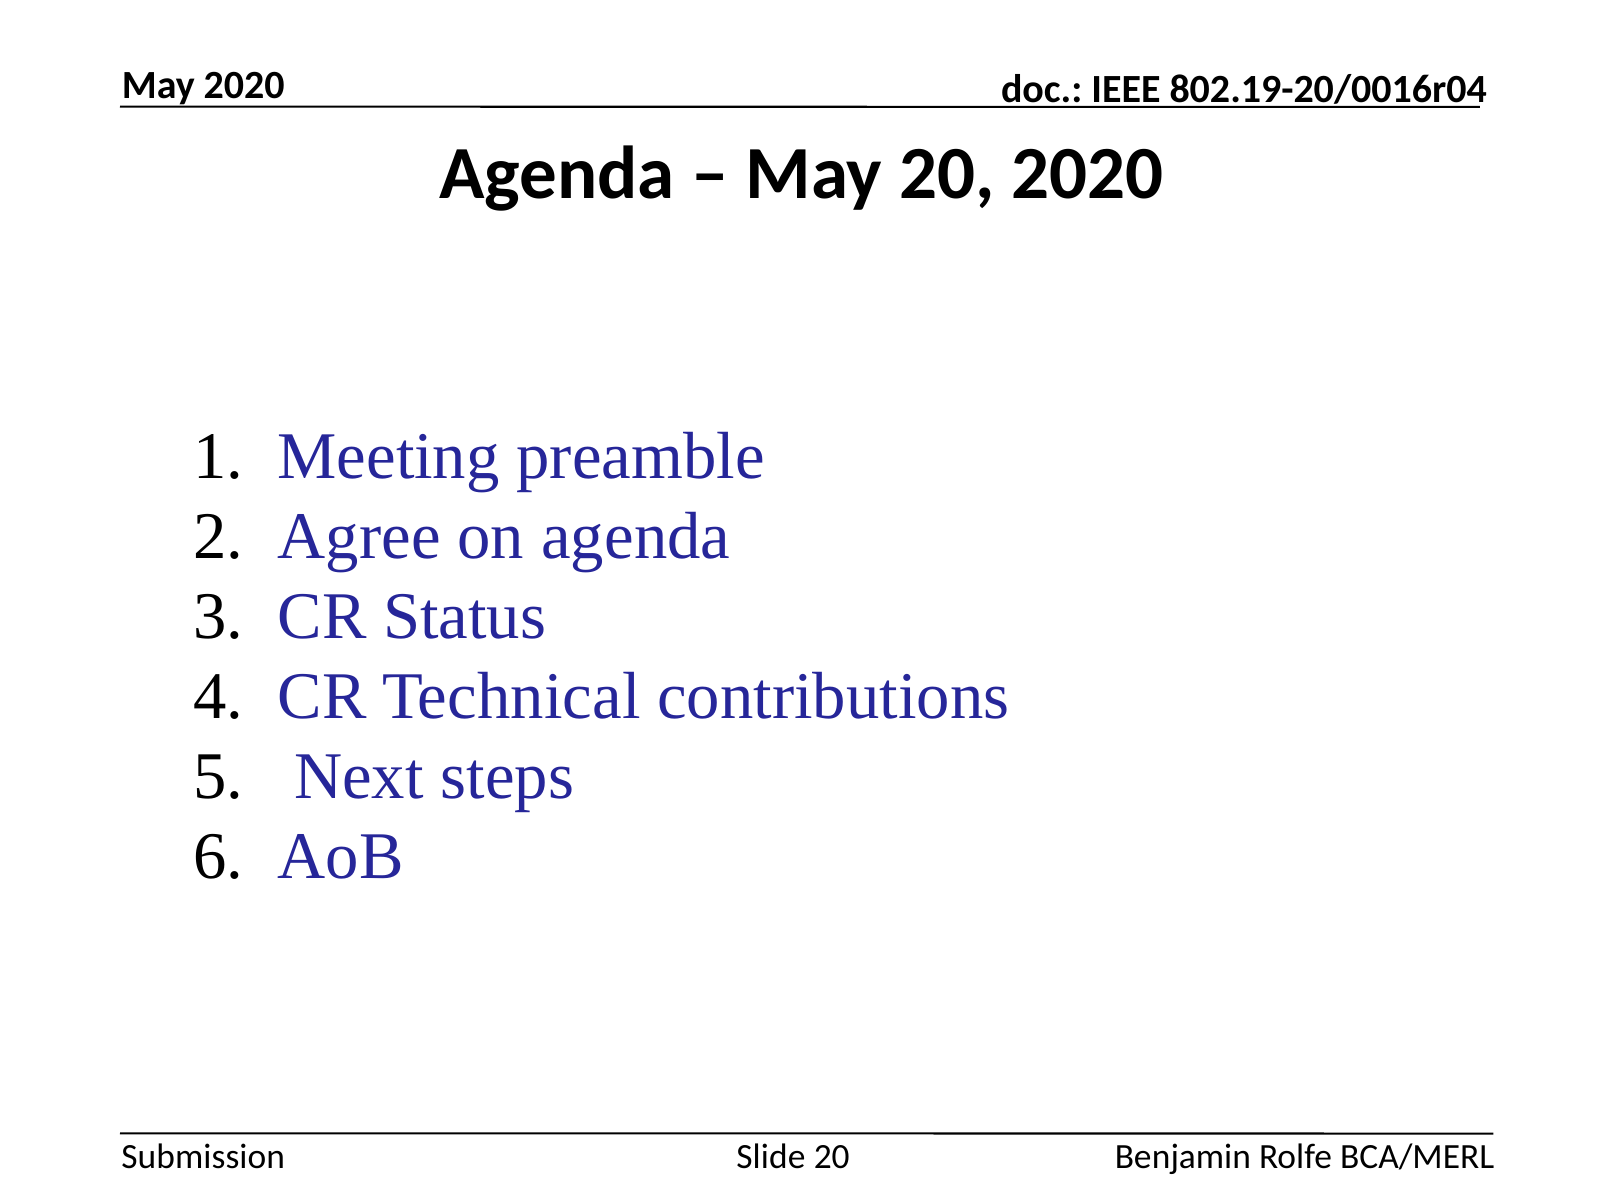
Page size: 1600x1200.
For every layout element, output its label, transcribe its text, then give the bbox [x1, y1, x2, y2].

title Agenda – May 20, 2020 [121, 109, 1482, 228]
footer Benjamin Rolfe BCA/MERL [937, 1132, 1495, 1174]
text_box Meeting preamble Agree on agenda CR Status CR Technical contributions Next steps AoB [178, 324, 1026, 980]
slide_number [121, 58, 451, 107]
slide_number Slide 20 [733, 1132, 854, 1197]
